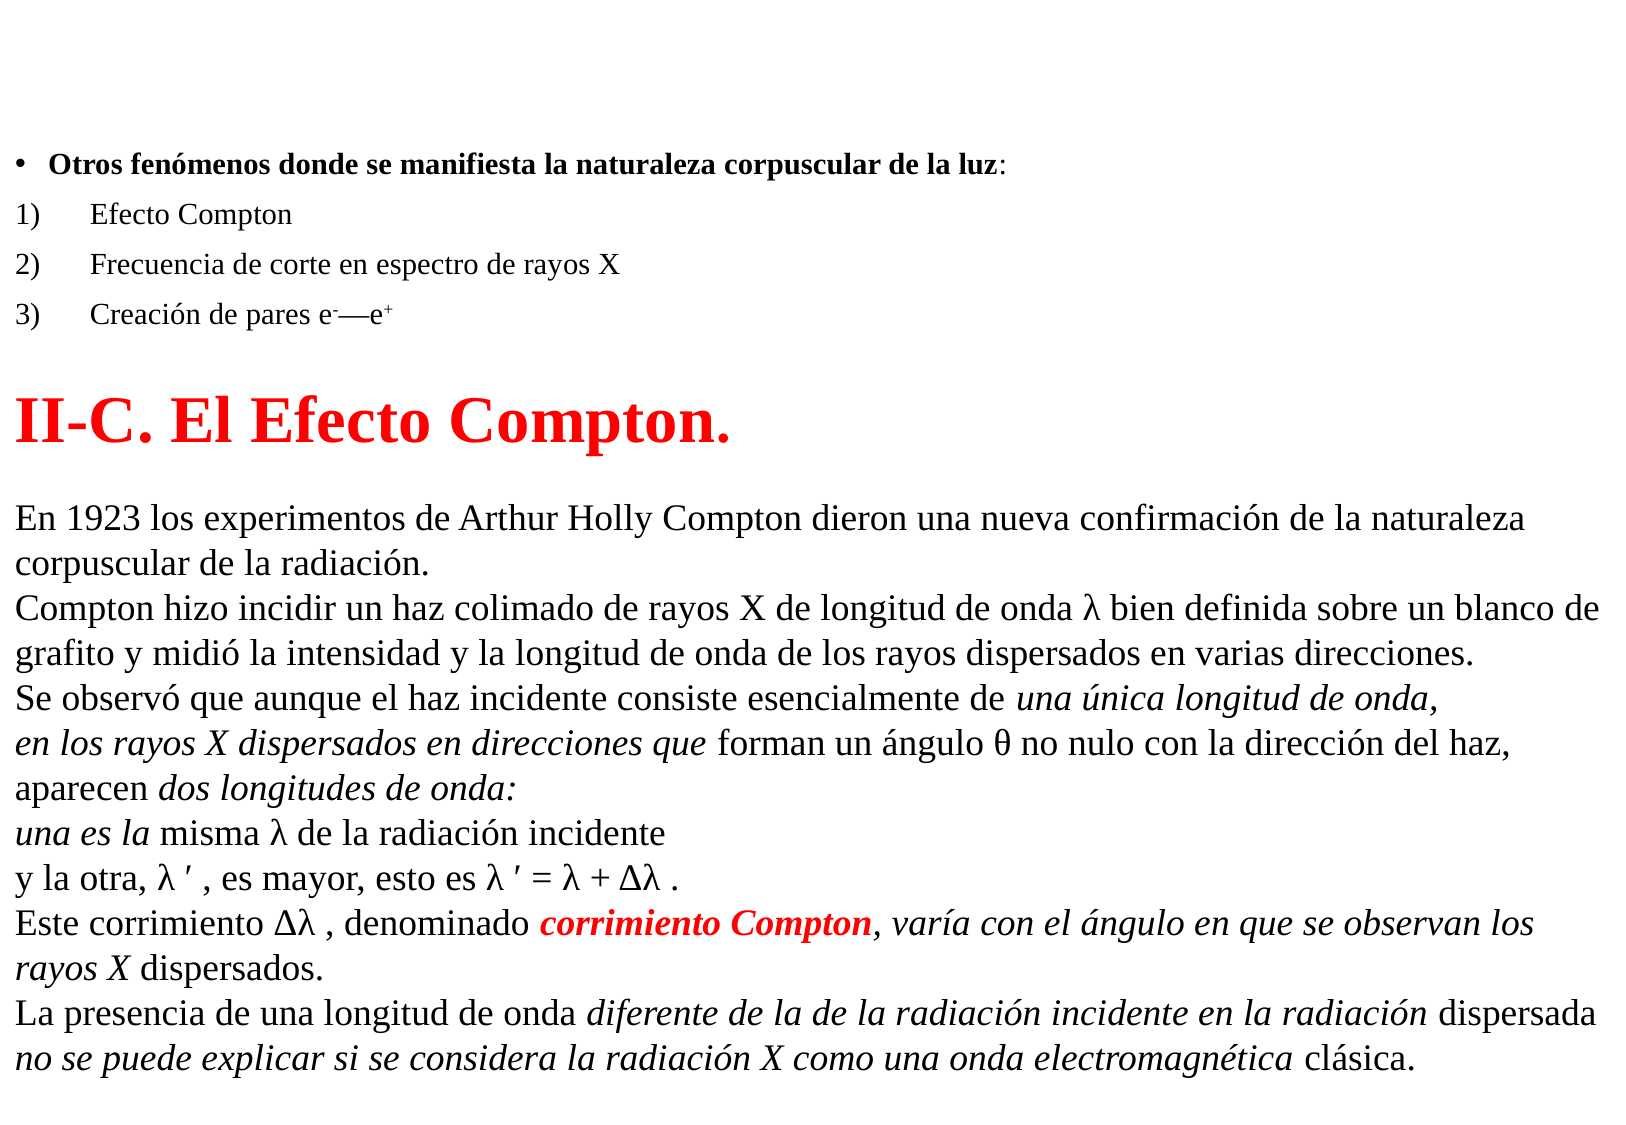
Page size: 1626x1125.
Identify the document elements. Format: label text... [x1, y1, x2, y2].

text_box En 1923 los experimentos de Arthur Holly Compton dieron una nueva confirmación de la naturaleza corpuscular de la radiación. Compton hizo incidir un haz colimado de rayos X de longitud de onda λ bien definida sobre un blanco de grafito y midió la intensidad y la longitud de onda de los rayos dispersados en varias direcciones. Se observó que aunque el haz incidente consiste esencialmente de una única longitud de onda, en los rayos X dispersados en direcciones que forman un ángulo θ no nulo con la dirección del haz, aparecen dos longitudes de onda: una es la misma λ de la radiación incidente y la otra, λ ′ , es mayor, esto es λ ′ = λ + Δλ . Este corrimiento Δλ , denominado corrimiento Compton, varía con el ángulo en que se observan los rayos X dispersados. La presencia de una longitud de onda diferente de la de la radiación incidente en la radiación dispersada no se puede explicar si se considera la radiación X como una onda electromagnética clásica. [0, 485, 1625, 1086]
list Otros fenómenos donde se manifiesta la naturaleza corpuscular de la luz: Efecto Compton Frecuencia de corte en espectro de rayos X Creación de pares e-—e+ [0, 140, 1625, 340]
text_box II-C. El Efecto Compton. [0, 377, 1402, 499]
